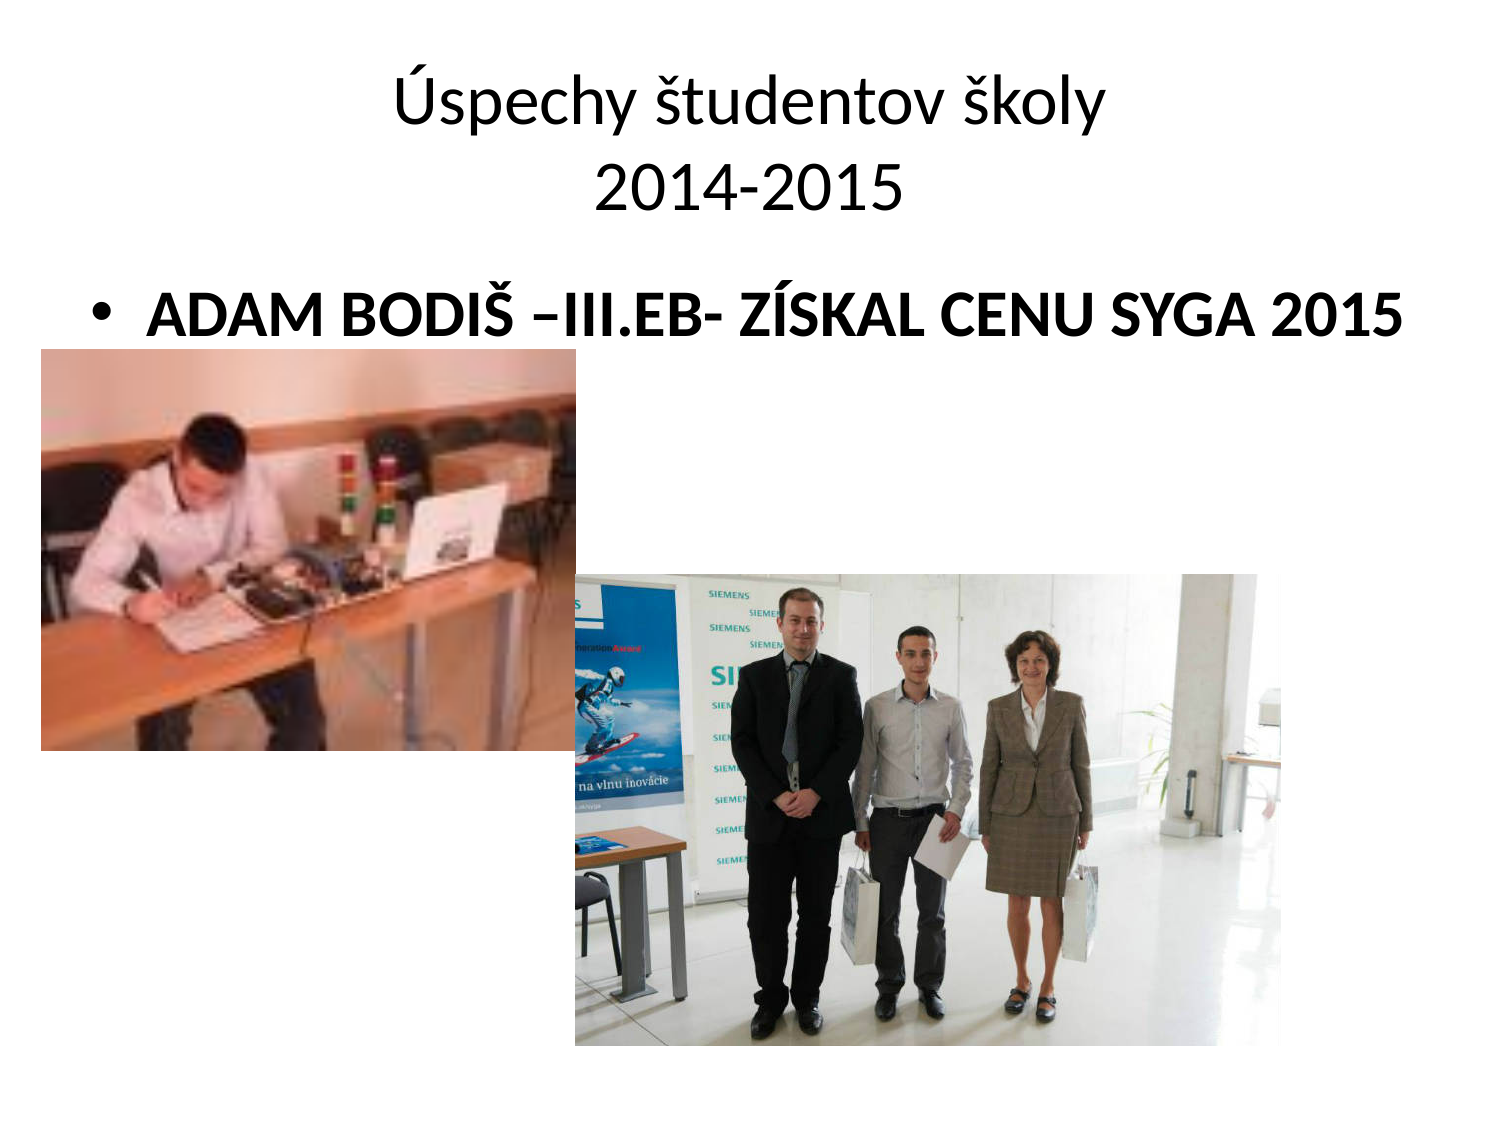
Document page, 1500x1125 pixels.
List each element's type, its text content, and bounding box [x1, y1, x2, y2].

picture [584, 765, 605, 769]
list ADAM BODIŠ –III.EB- ZÍSKAL CENU SYGA 2015 [75, 262, 1425, 1005]
title Úspechy študentov školy 2014-2015 [75, 45, 1425, 233]
picture [41, 349, 1281, 1046]
